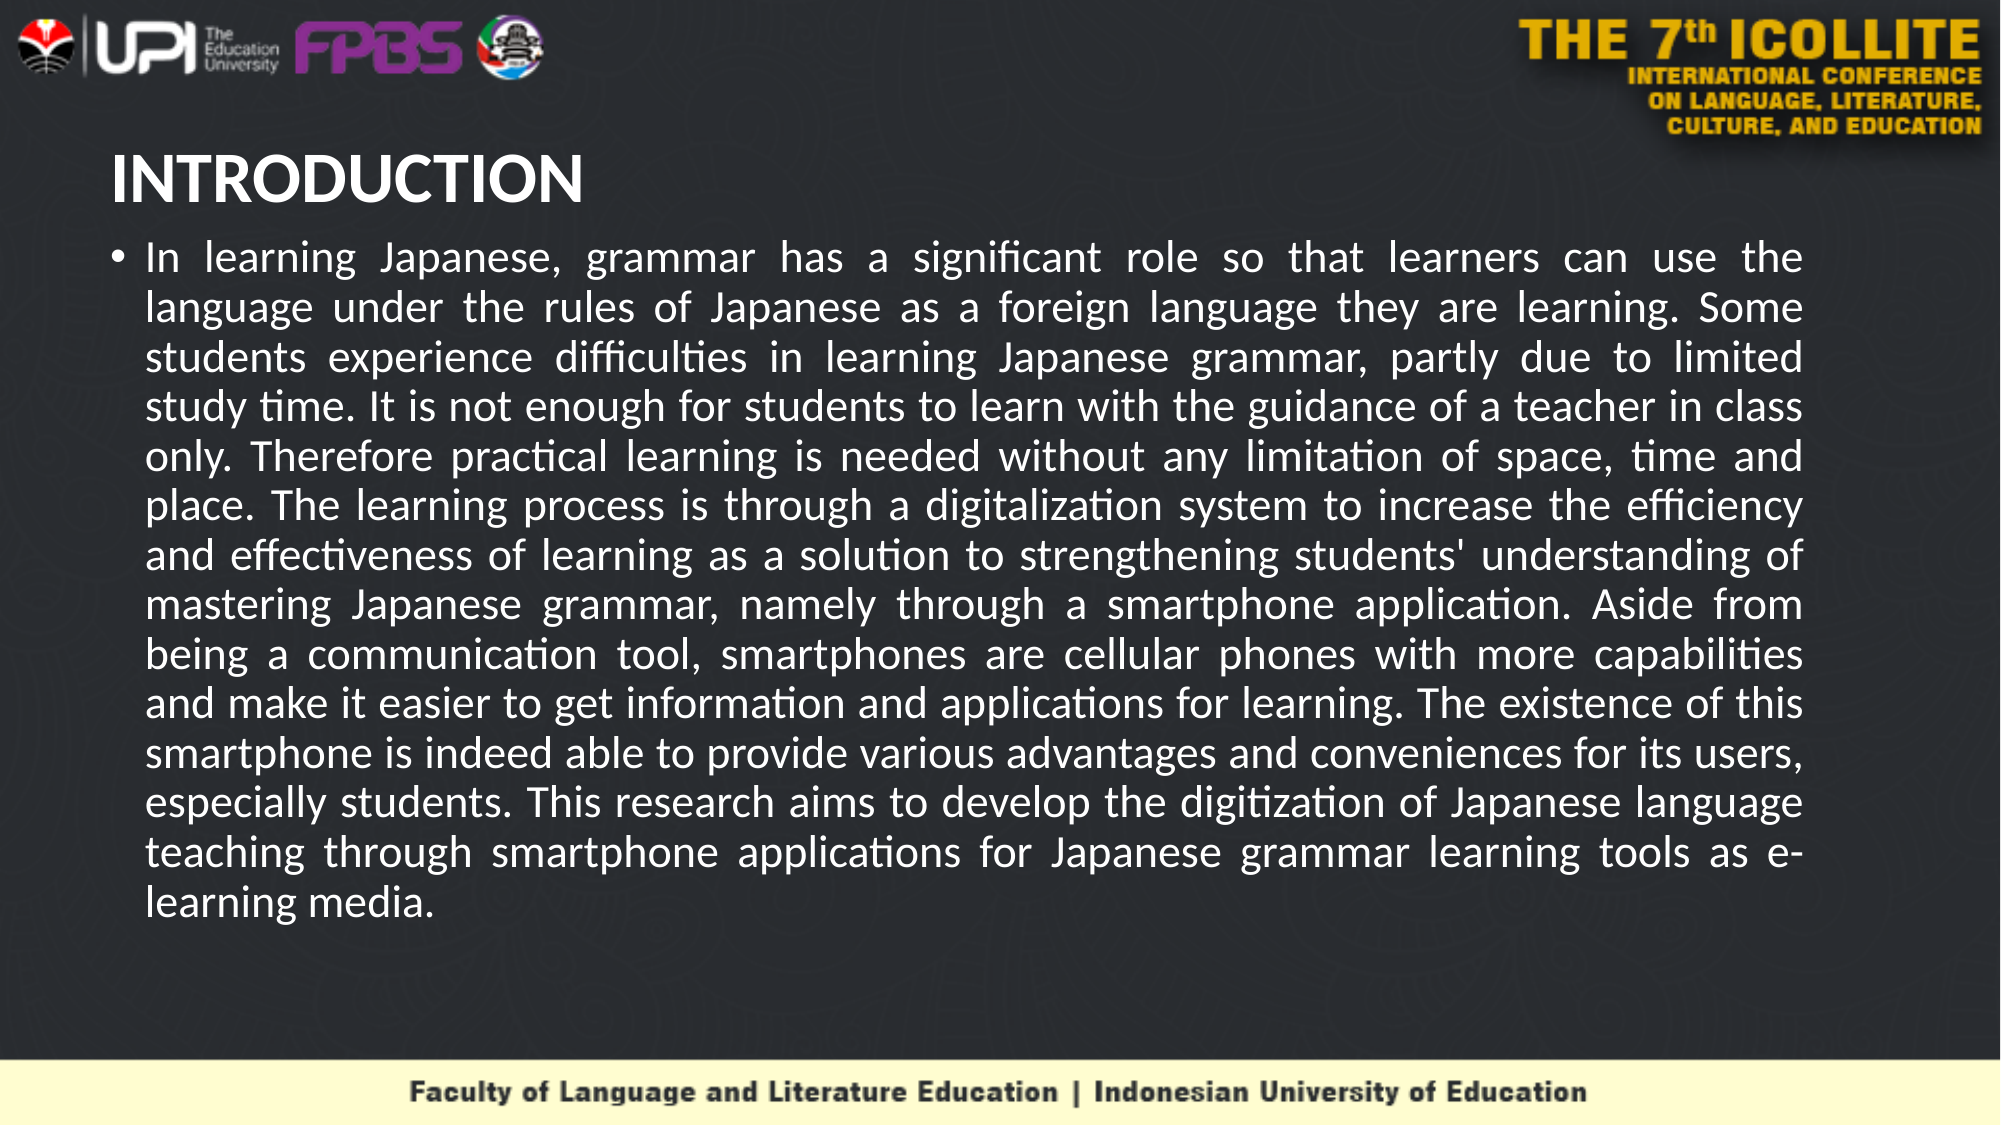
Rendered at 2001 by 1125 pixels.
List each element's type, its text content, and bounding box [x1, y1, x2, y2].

title INTRODUCTION [95, 131, 1821, 225]
list In learning Japanese, grammar has a significant role so that learners can use the language under the rules of Japanese as a foreign language they are learning. Some students experience difficulties in learning Japanese grammar, partly due to limited study time. It is not enough for students to learn with the guidance of a teacher in class only. Therefore practical learning is needed without any limitation of space, time and place. The learning process is through a digitalization system to increase the efficiency and effectiveness of learning as a solution to strengthening students' understanding of mastering Japanese grammar, namely through a smartphone application. Aside from being a communication tool, smartphones are cellular phones with more capabilities and make it easier to get information and applications for learning. The existence of this smartphone is indeed able to provide various advantages and conveniences for its users, especially students. This research aims to develop the digitization of Japanese language teaching through smartphone applications for Japanese grammar learning tools as e-learning media. [95, 225, 1821, 940]
picture [0, 0, 2001, 1125]
